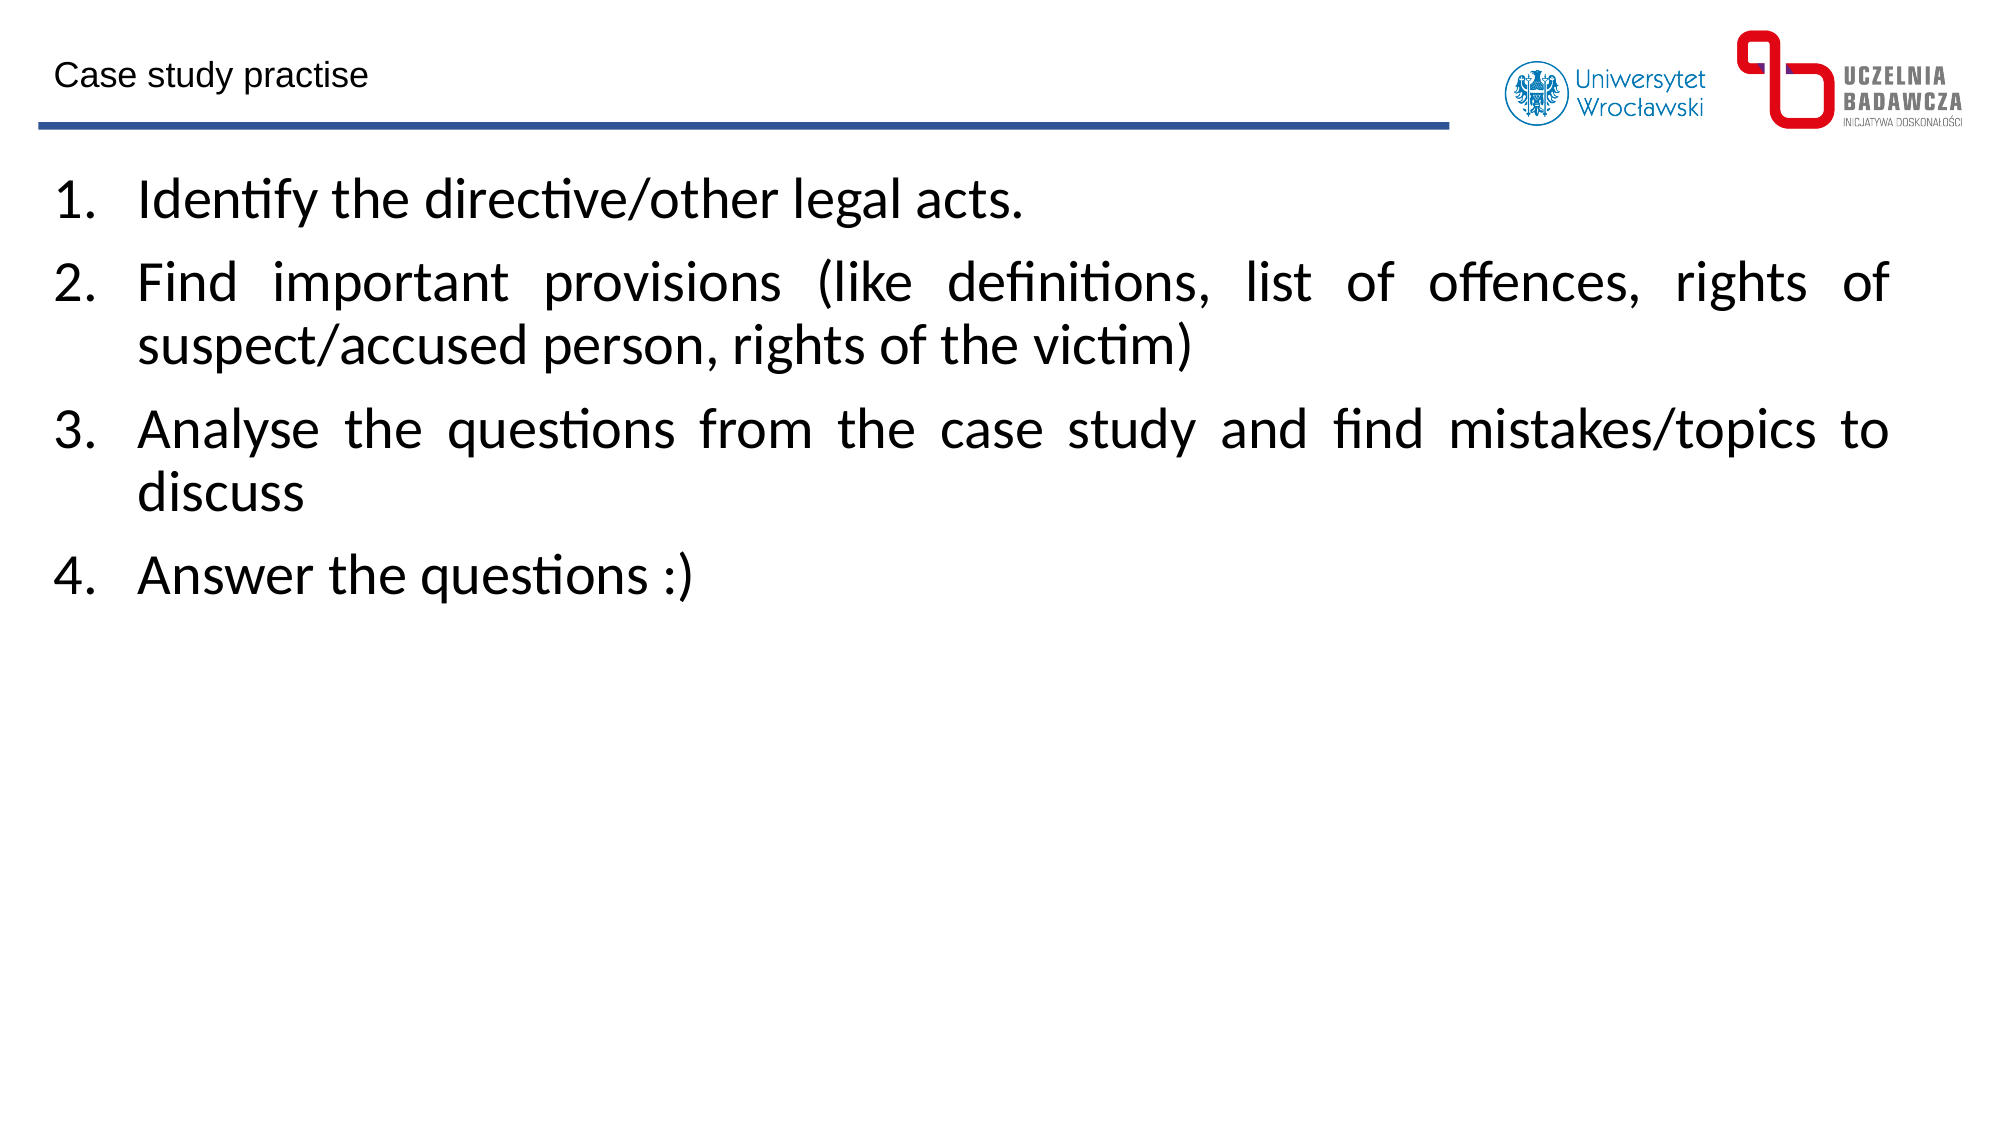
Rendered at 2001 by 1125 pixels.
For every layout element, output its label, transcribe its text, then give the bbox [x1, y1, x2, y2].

picture [1489, 30, 1962, 129]
list Case study practise [38, 48, 1437, 103]
list Identify the directive/other legal acts. Find important provisions (like definitions, list of offences, rights of suspect/accused person, rights of the victim) Analyse the questions from the case study and find mistakes/topics to discuss Answer the questions :) [38, 160, 1907, 1077]
